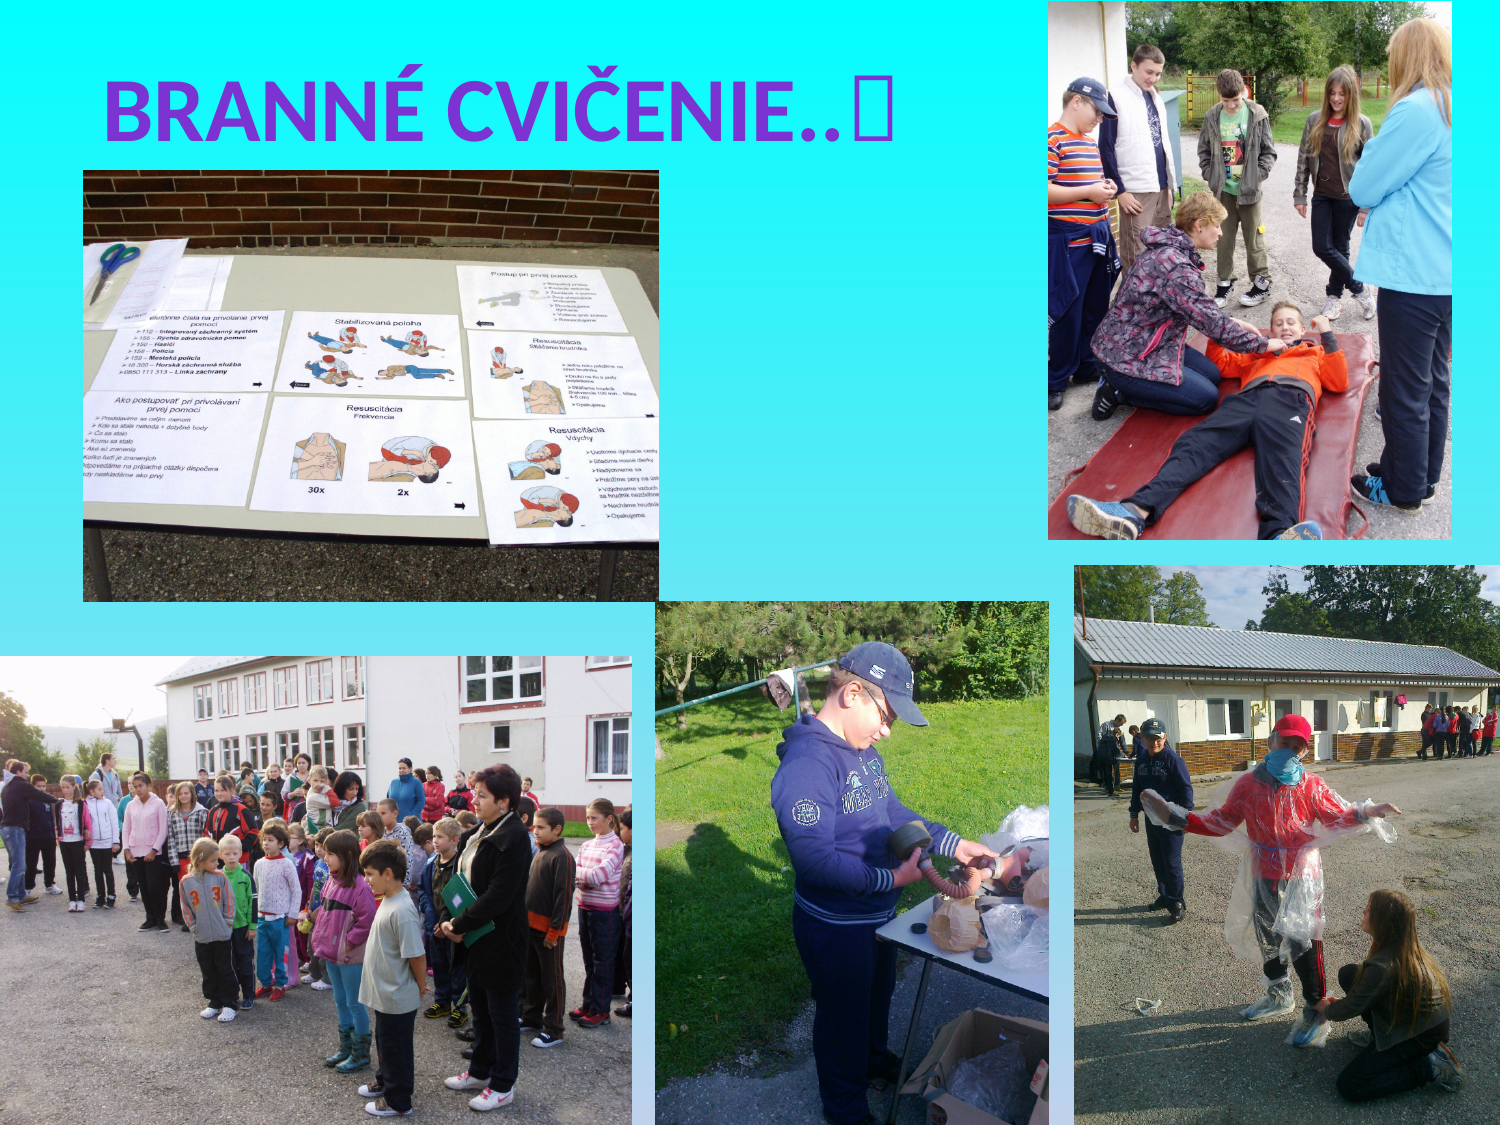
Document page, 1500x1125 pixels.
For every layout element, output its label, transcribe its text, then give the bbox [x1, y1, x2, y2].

picture [1047, 1, 1452, 540]
picture [0, 656, 632, 1125]
text_box bRANNé CVIčENIE.. [29, 42, 975, 168]
picture [83, 170, 1049, 1125]
picture [1074, 565, 1500, 1125]
